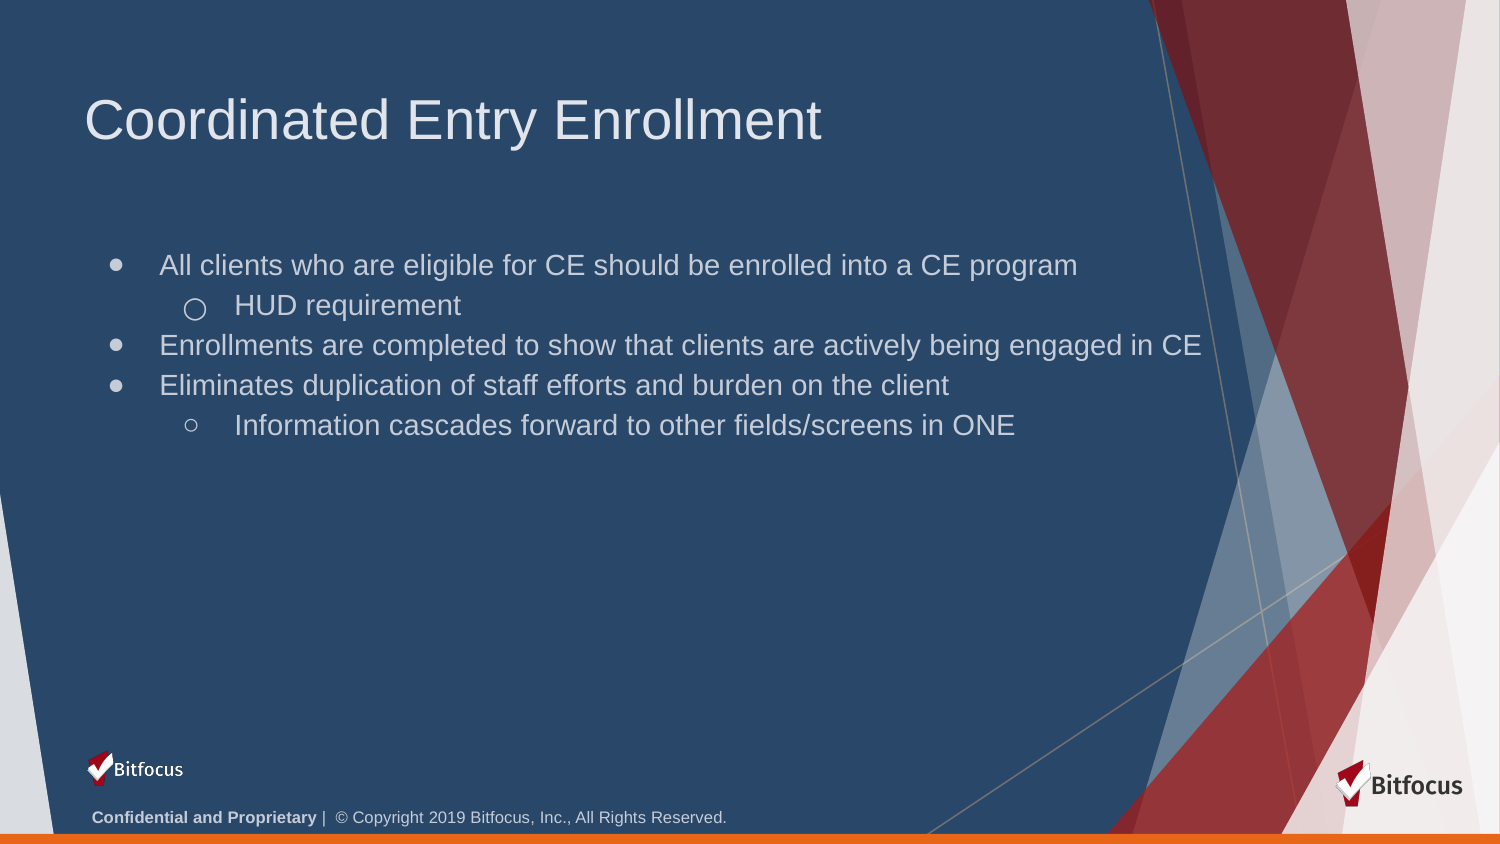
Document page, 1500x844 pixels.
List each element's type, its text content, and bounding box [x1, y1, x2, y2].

title Coordinated Entry Enrollment [75, 46, 1425, 187]
picture [85, 748, 188, 788]
picture [1333, 757, 1469, 810]
list All clients who are eligible for CE should be enrolled into a CE program HUD requirement Enrollments are completed to show that clients are actively being engaged in CE Eliminates duplication of staff efforts and burden on the client Information cascades forward to other fields/screens in ONE [75, 231, 1425, 733]
